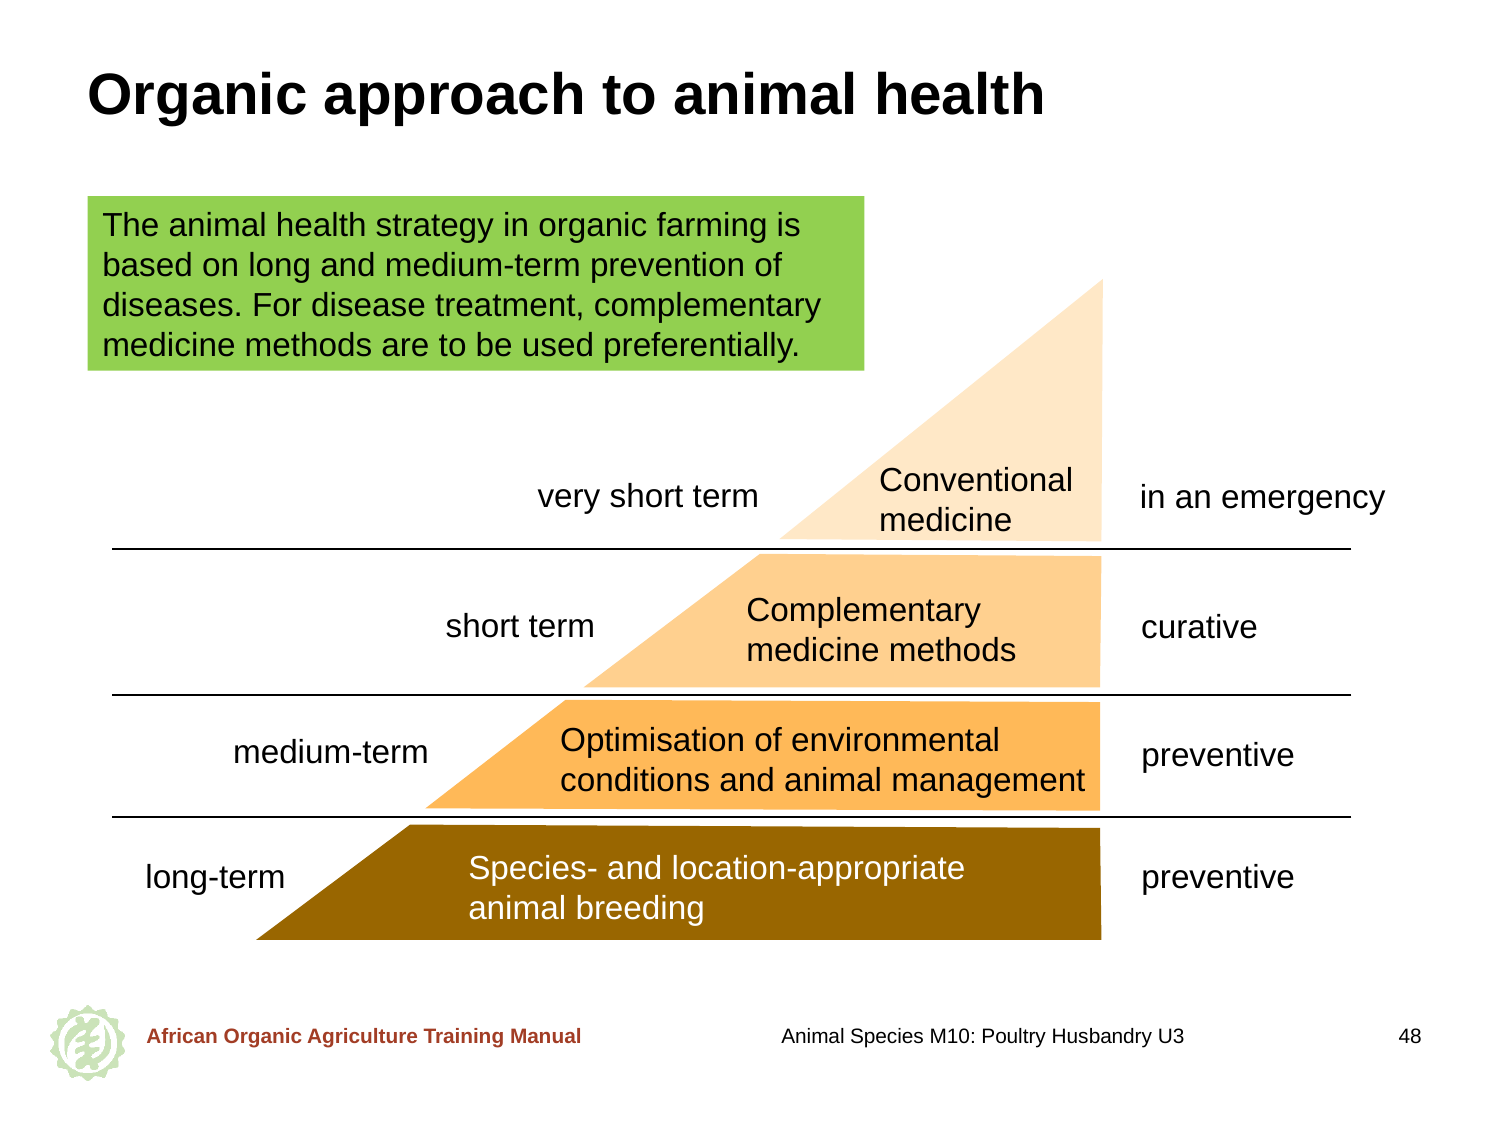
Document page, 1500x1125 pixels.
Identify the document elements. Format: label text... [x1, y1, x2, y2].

title Organic approach to animal health [87, 37, 1442, 153]
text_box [111, 278, 1442, 941]
text_box The animal health strategy in organic farming is based on long and medium-term prevention of diseases. For disease treatment, complementary medicine methods are to be used preferentially. [87, 196, 865, 371]
picture [50, 1005, 125, 1081]
